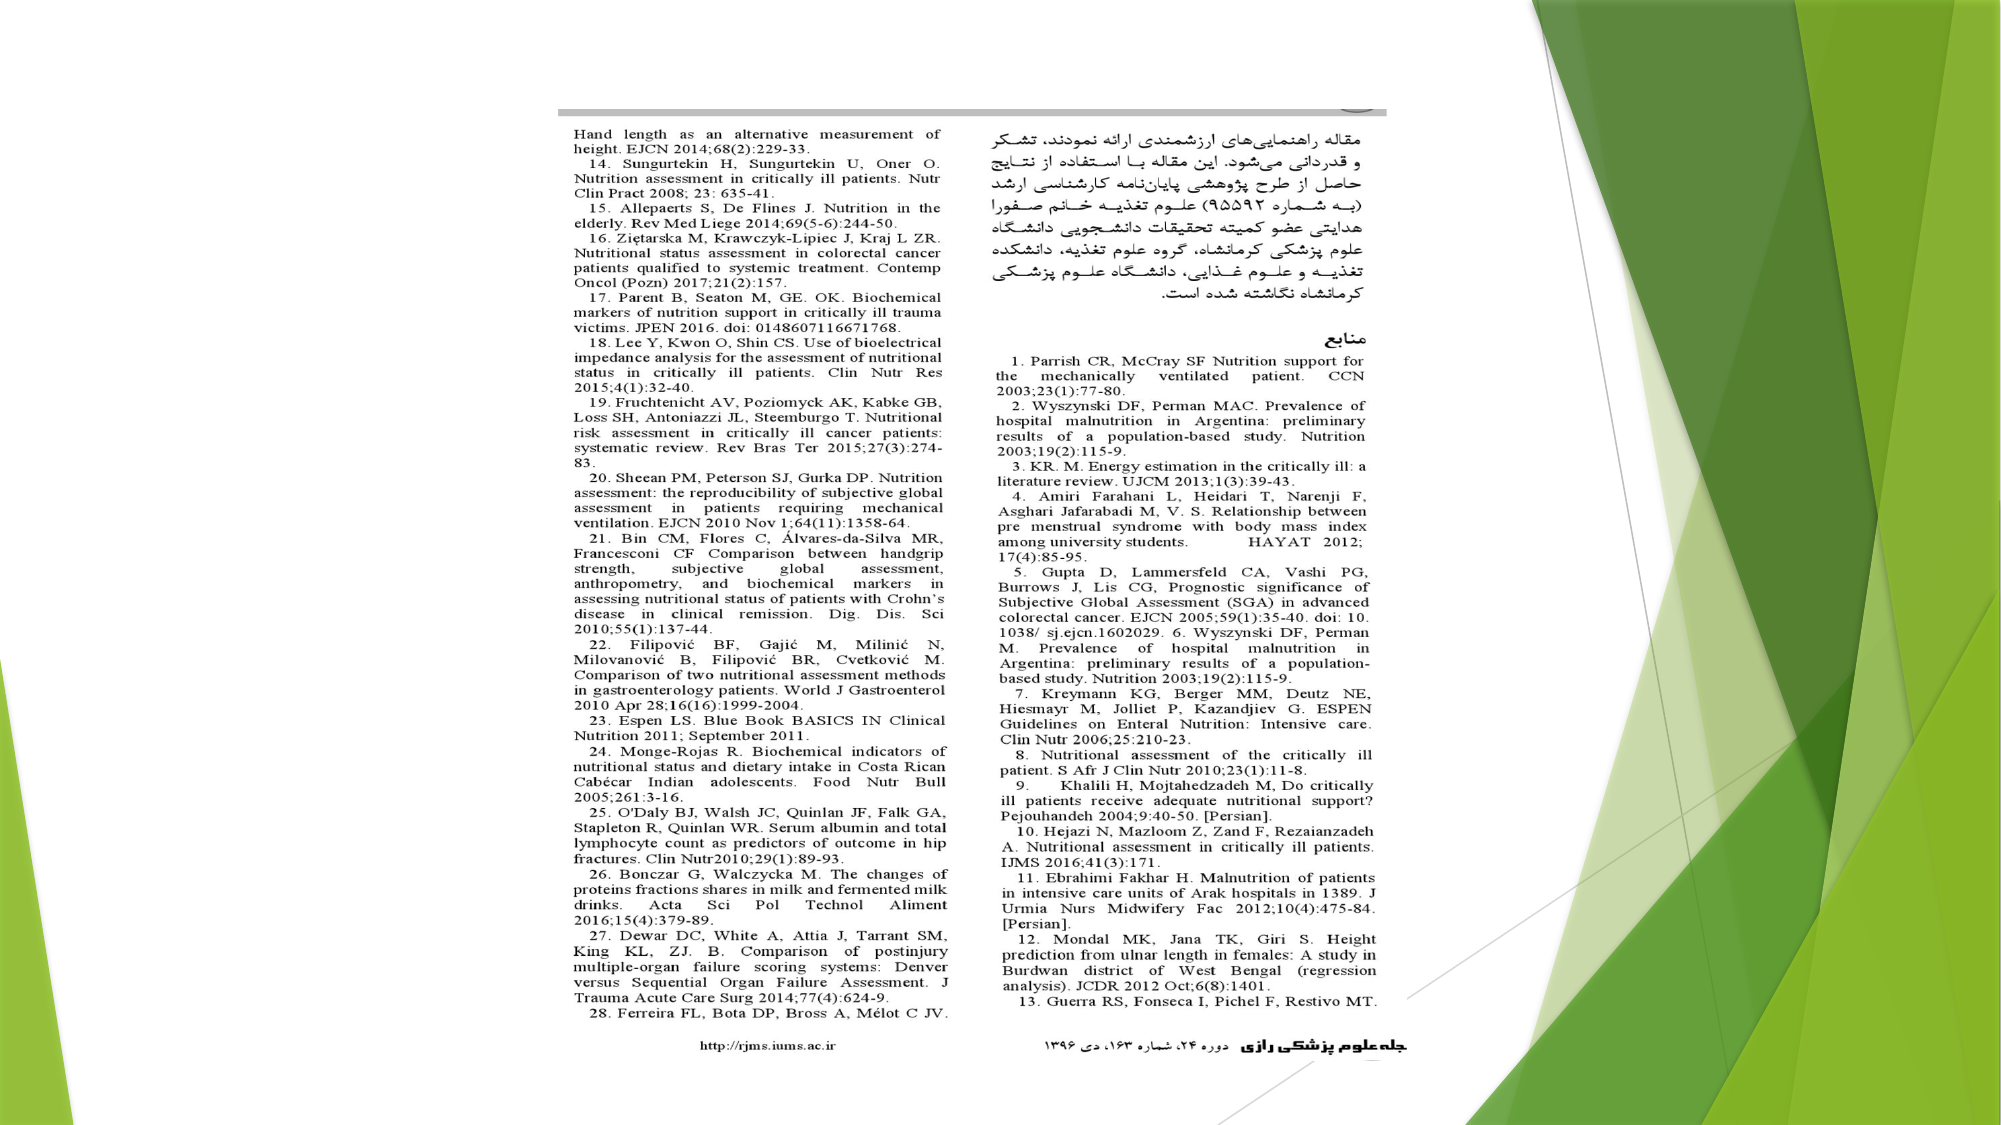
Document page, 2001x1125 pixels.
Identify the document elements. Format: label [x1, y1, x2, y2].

picture [556, 108, 1407, 1061]
